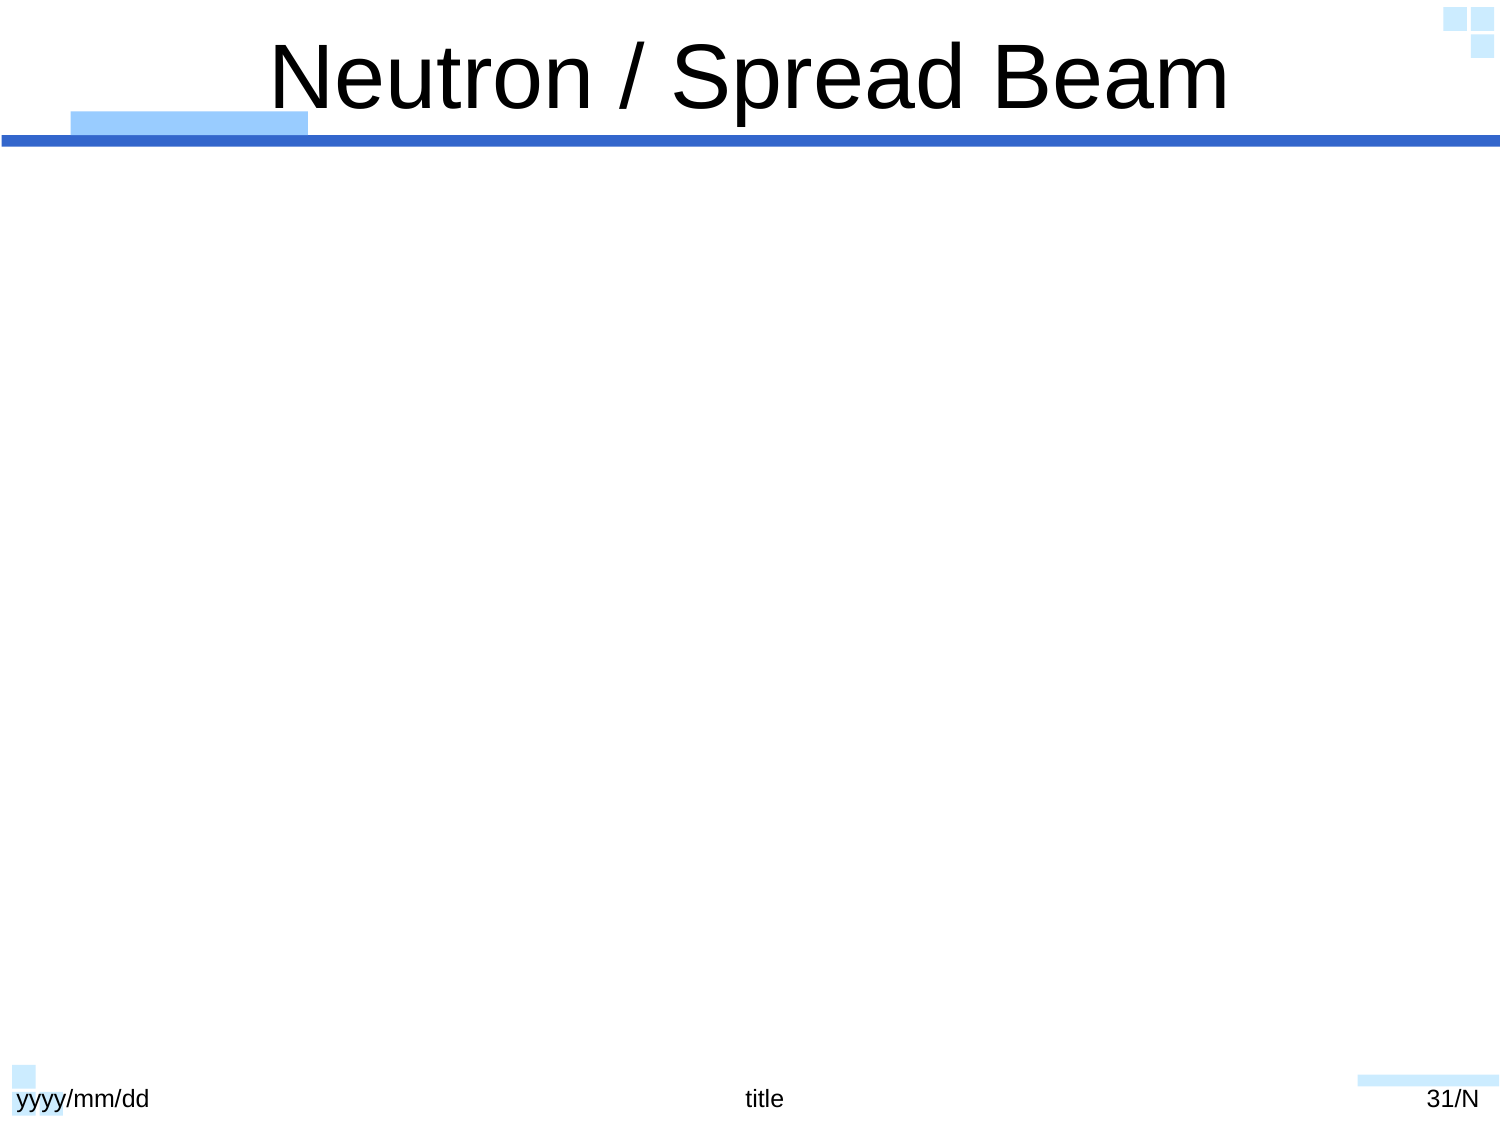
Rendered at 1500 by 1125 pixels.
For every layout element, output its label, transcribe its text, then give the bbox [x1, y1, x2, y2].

title Neutron / Spread Beam [1, 7, 1500, 138]
slide_number 31/N [1228, 1075, 1495, 1125]
slide_number yyyy/mm/dd [1, 1074, 302, 1125]
footer title [301, 1075, 1228, 1125]
